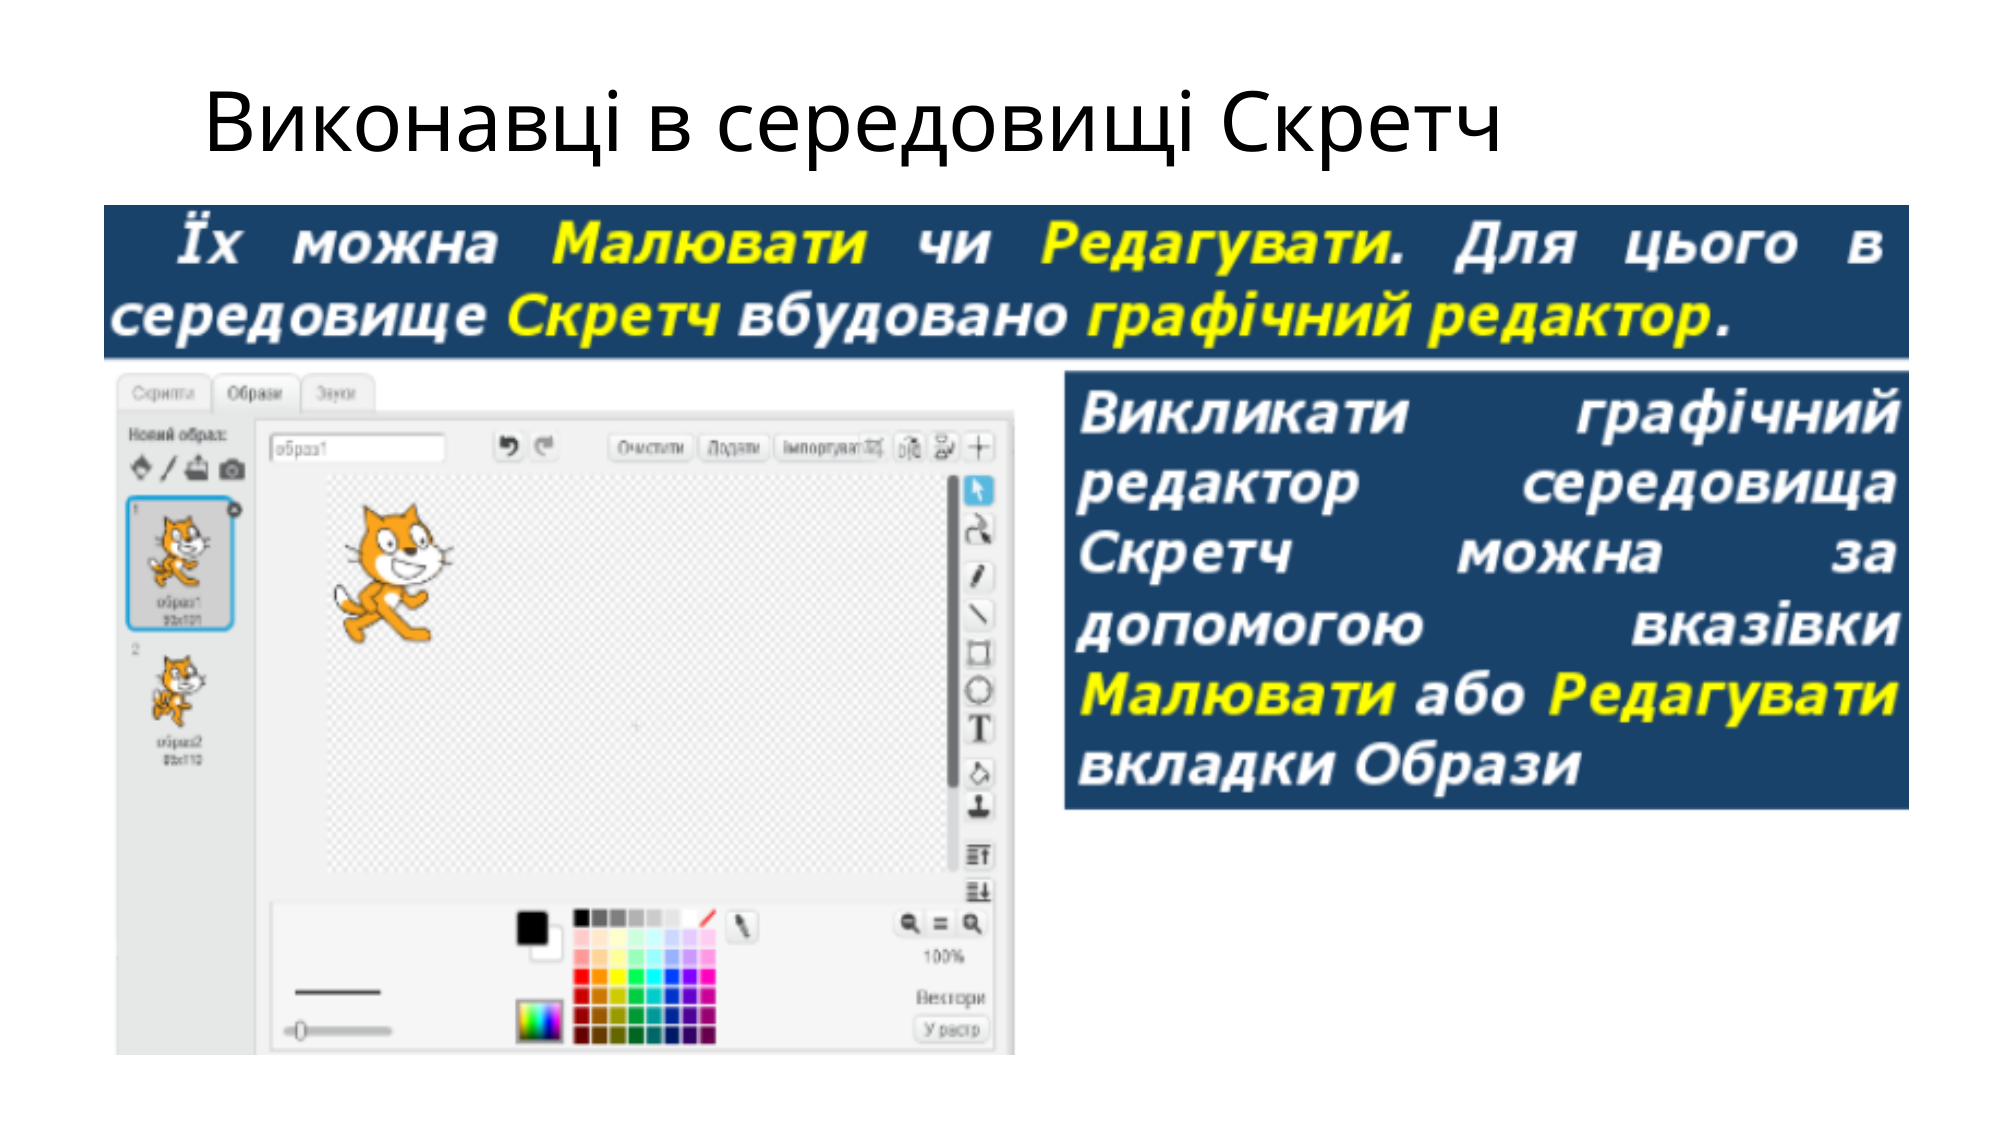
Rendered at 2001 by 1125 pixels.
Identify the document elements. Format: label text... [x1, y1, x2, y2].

picture [104, 205, 1910, 1055]
text_box Виконавці в середовищі Скретч [187, 60, 1521, 176]
